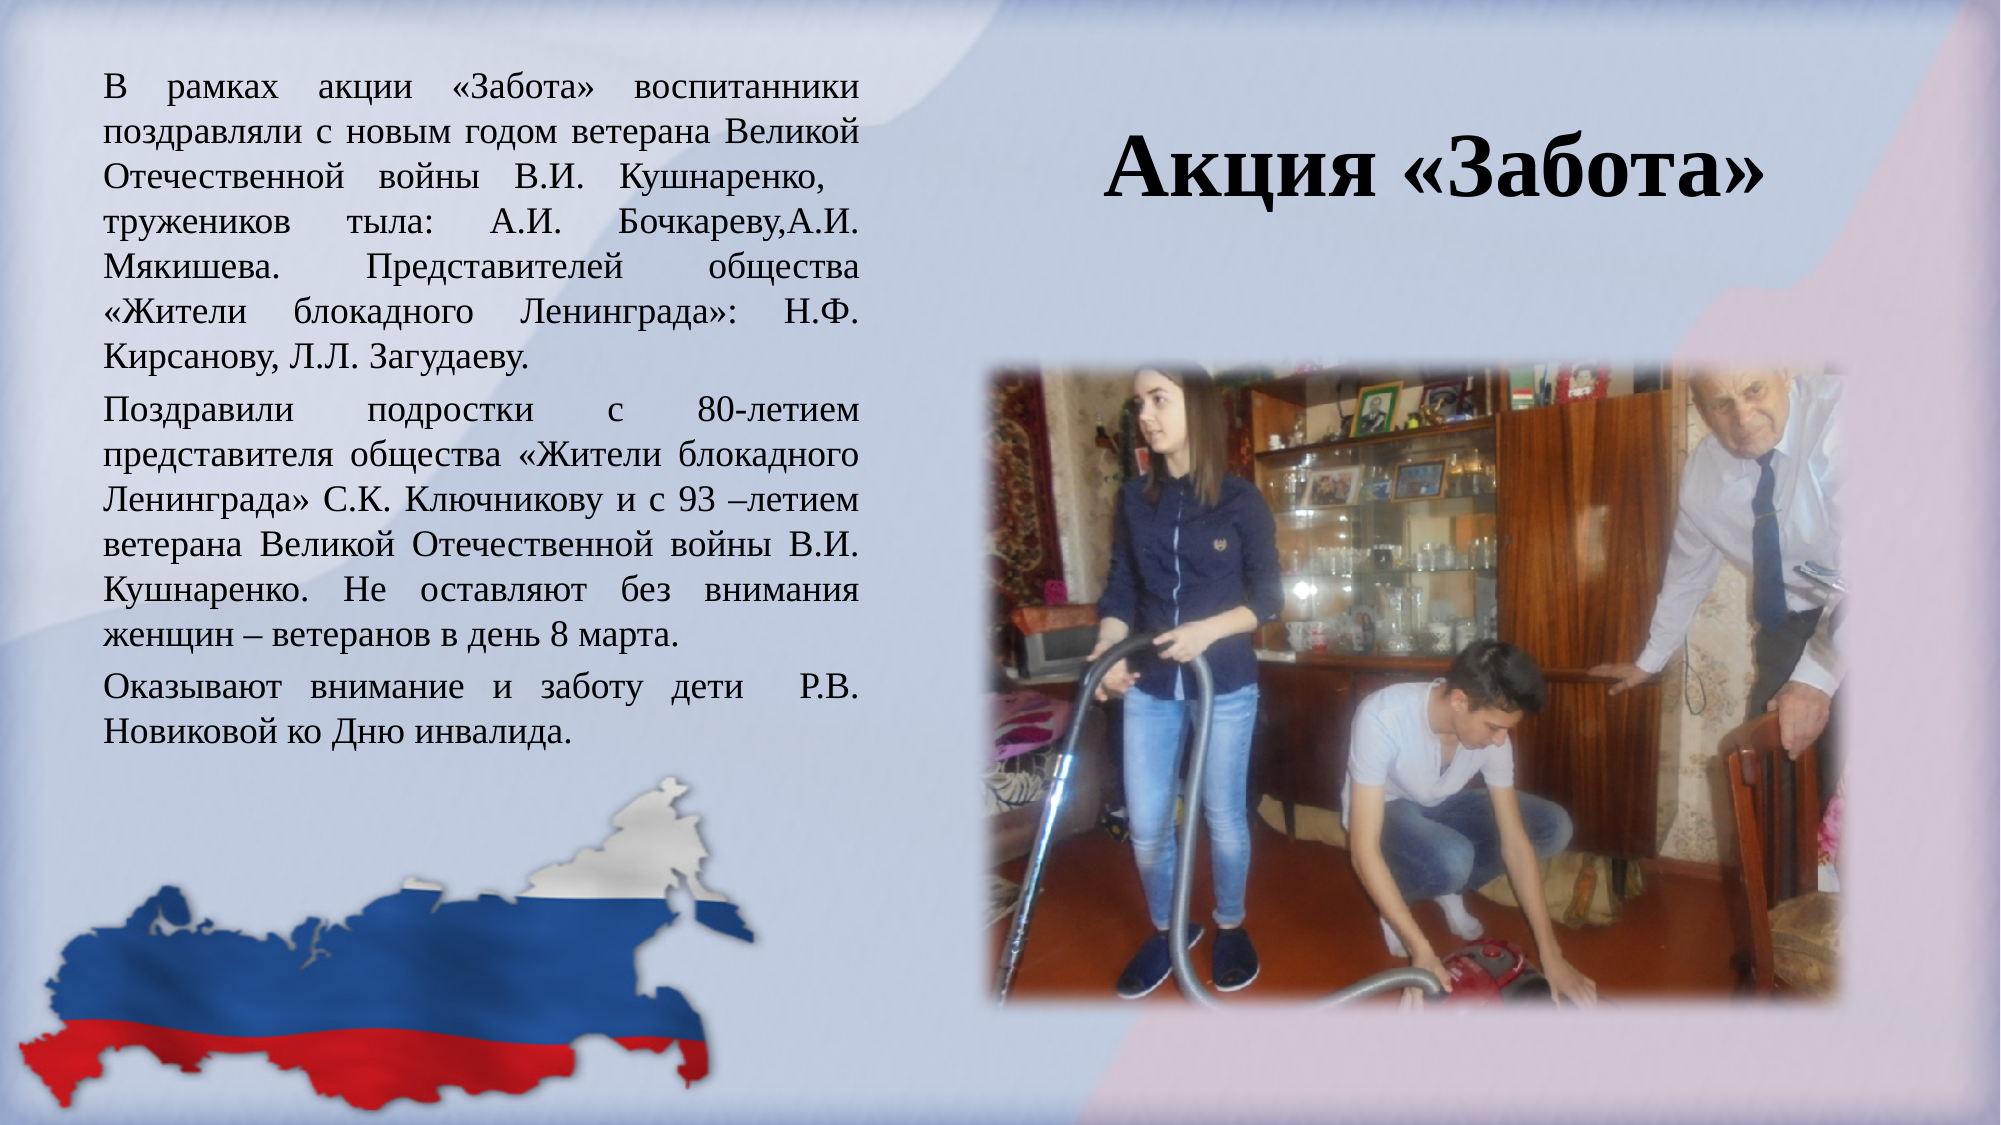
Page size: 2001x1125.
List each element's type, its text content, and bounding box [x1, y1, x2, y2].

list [972, 353, 1857, 1018]
picture [0, 0, 2001, 1125]
list В рамках акции «Забота» воспитанники поздравляли с новым годом ветерана Великой Отечественной войны В.И. Кушнаренко, тружеников тыла: А.И. Бочкареву,А.И. Мякишева. Представителей общества «Жители блокадного Ленинграда»: Н.Ф. Кирсанову, Л.Л. Загудаеву. Поздравили подростки с 80-летием представителя общества «Жители блокадного Ленинграда» С.К. Ключникову и с 93 –летием ветерана Великой Отечественной войны В.И. Кушнаренко. Не оставляют без внимания женщин – ветеранов в день 8 марта. Оказывают внимание и заботу дети Р.В. Новиковой ко Дню инвалида. [88, 53, 876, 653]
title Акция «Забота» [1088, 121, 1821, 309]
